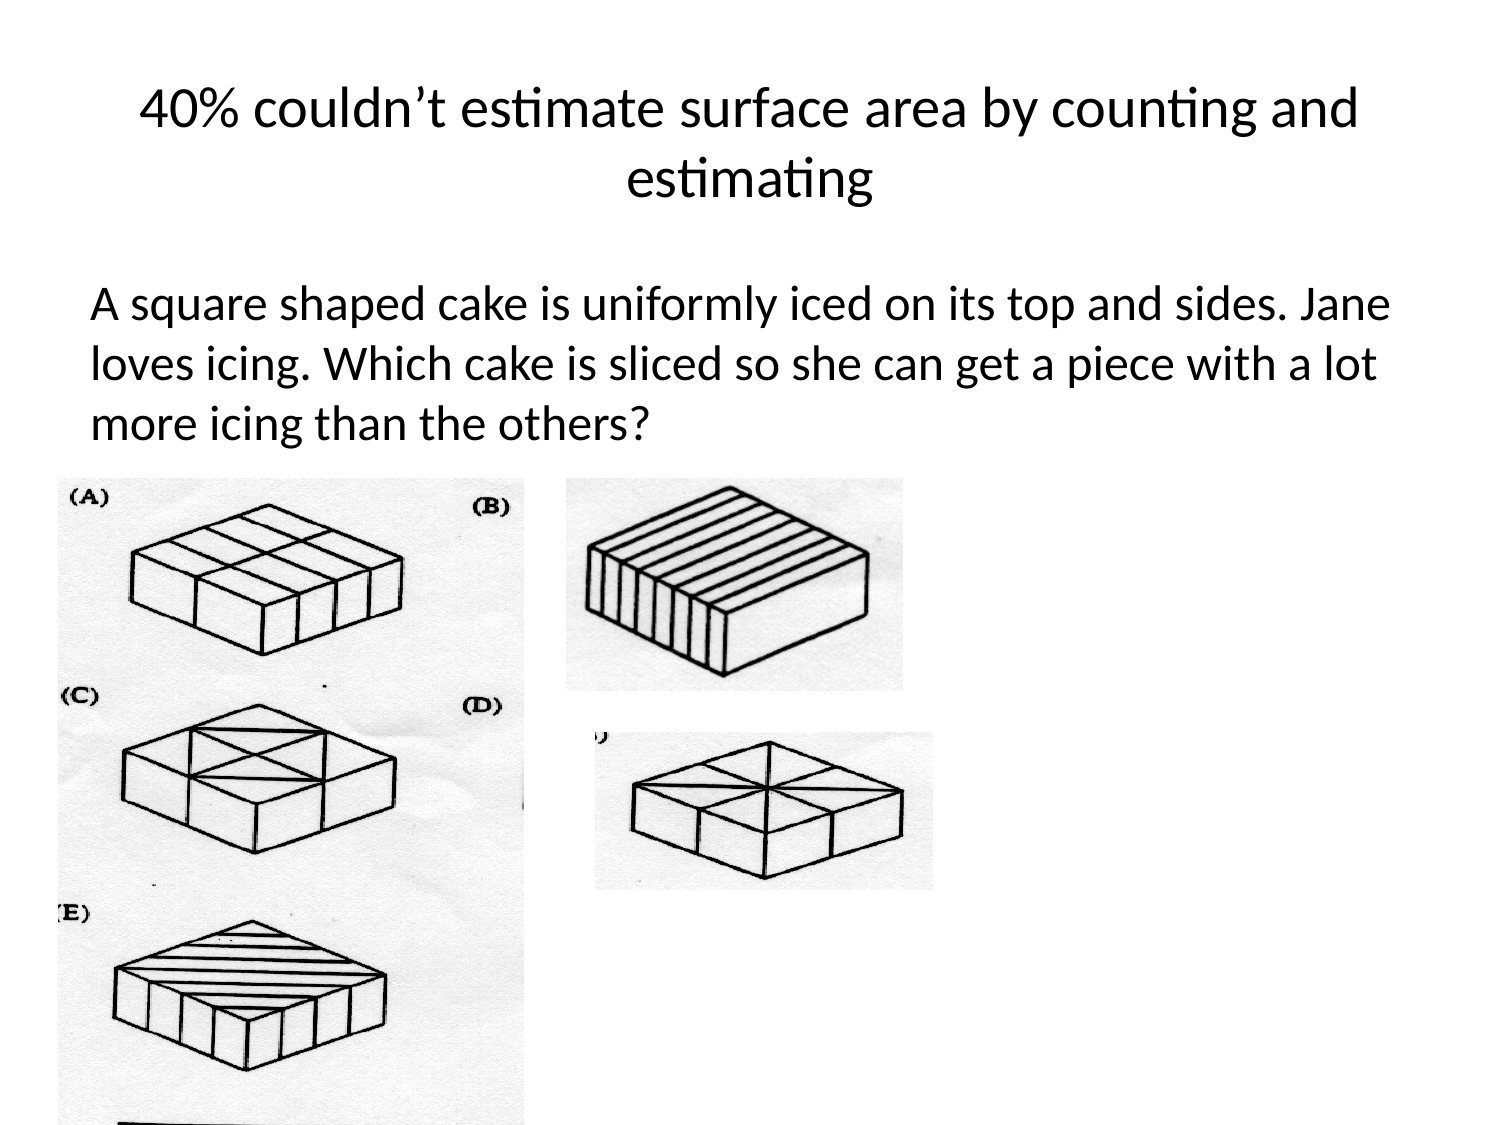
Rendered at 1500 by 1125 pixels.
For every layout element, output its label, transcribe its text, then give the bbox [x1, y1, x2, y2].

picture [594, 732, 933, 891]
picture [58, 478, 524, 1125]
title 40% couldn’t estimate surface area by counting and estimating [75, 45, 1425, 233]
list A square shaped cake is uniformly iced on its top and sides. Jane loves icing. Which cake is sliced so she can get a piece with a lot more icing than the others? [75, 262, 1425, 1005]
picture [566, 478, 903, 691]
